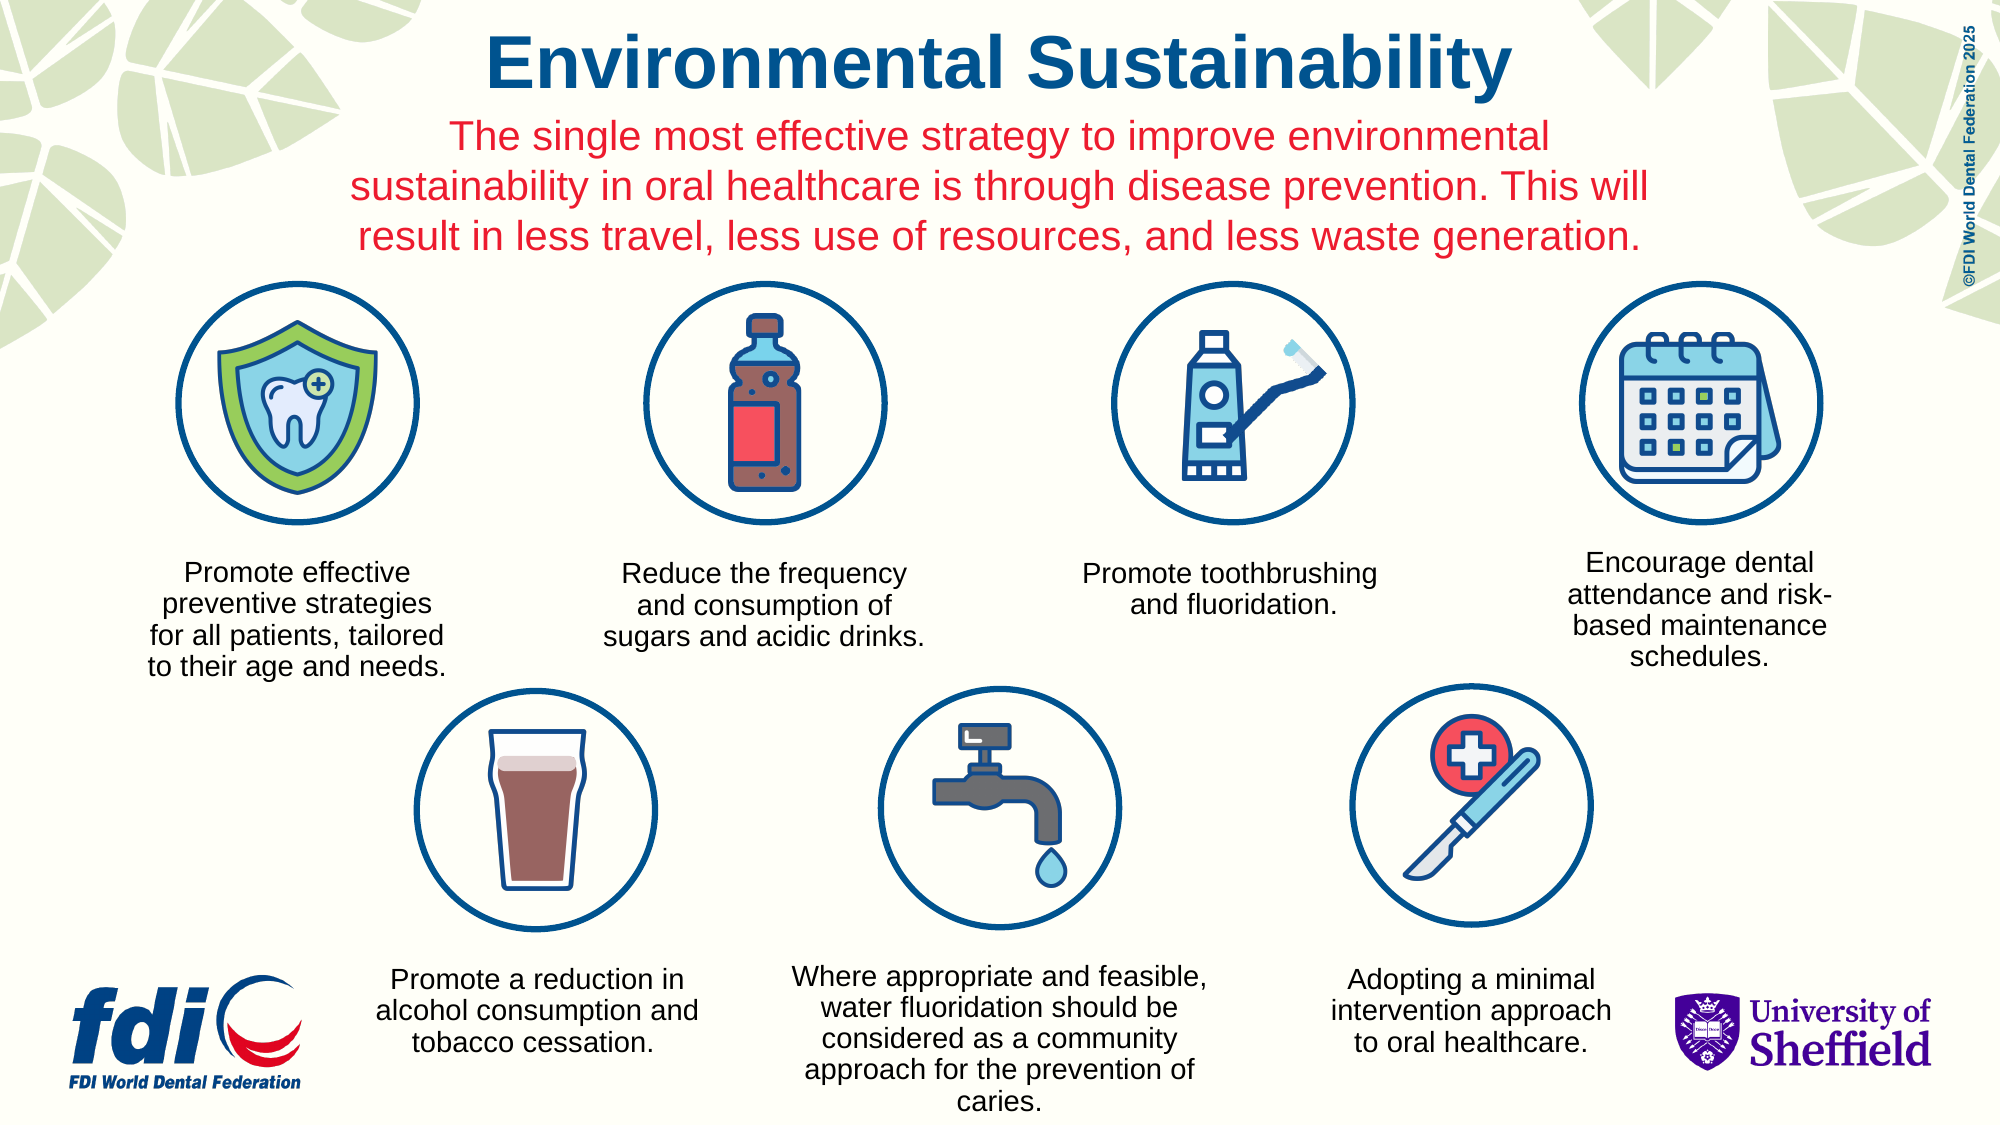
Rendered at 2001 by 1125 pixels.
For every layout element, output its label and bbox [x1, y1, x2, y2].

text_box [483, 728, 589, 892]
text_box [1181, 313, 1352, 481]
text_box [1618, 331, 1782, 484]
picture [0, 0, 2000, 1125]
